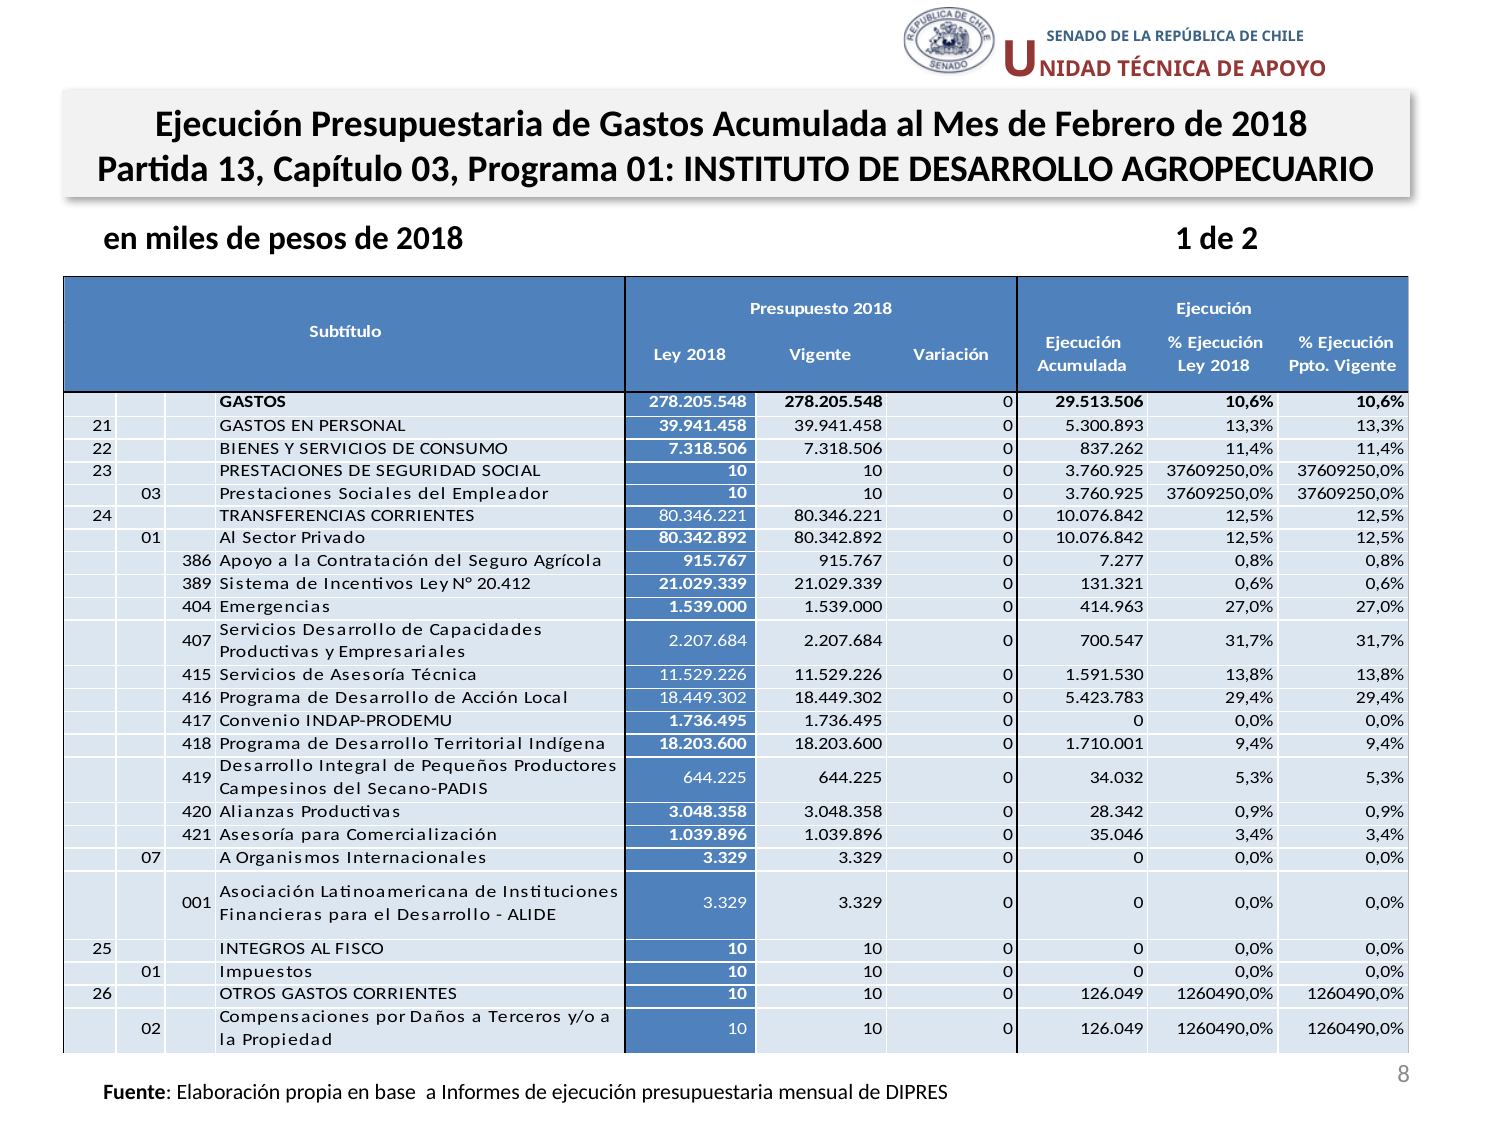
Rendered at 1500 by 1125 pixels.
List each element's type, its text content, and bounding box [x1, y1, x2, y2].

picture [903, 7, 997, 76]
footer Fuente: Elaboración propia en base a Informes de ejecución presupuestaria mensual de DIPRES [88, 1070, 1404, 1118]
text_box Ejecución Presupuestaria de Gastos Acumulada al Mes de Febrero de 2018 Partida 13, Capítulo 03, Programa 01: INSTITUTO DE DESARROLLO AGROPECUARIO [62, 90, 1410, 197]
slide_number 8 [1074, 1042, 1425, 1103]
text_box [62, 275, 1410, 1055]
text_box en miles de pesos de 2018 1 de 2 [88, 208, 1387, 268]
